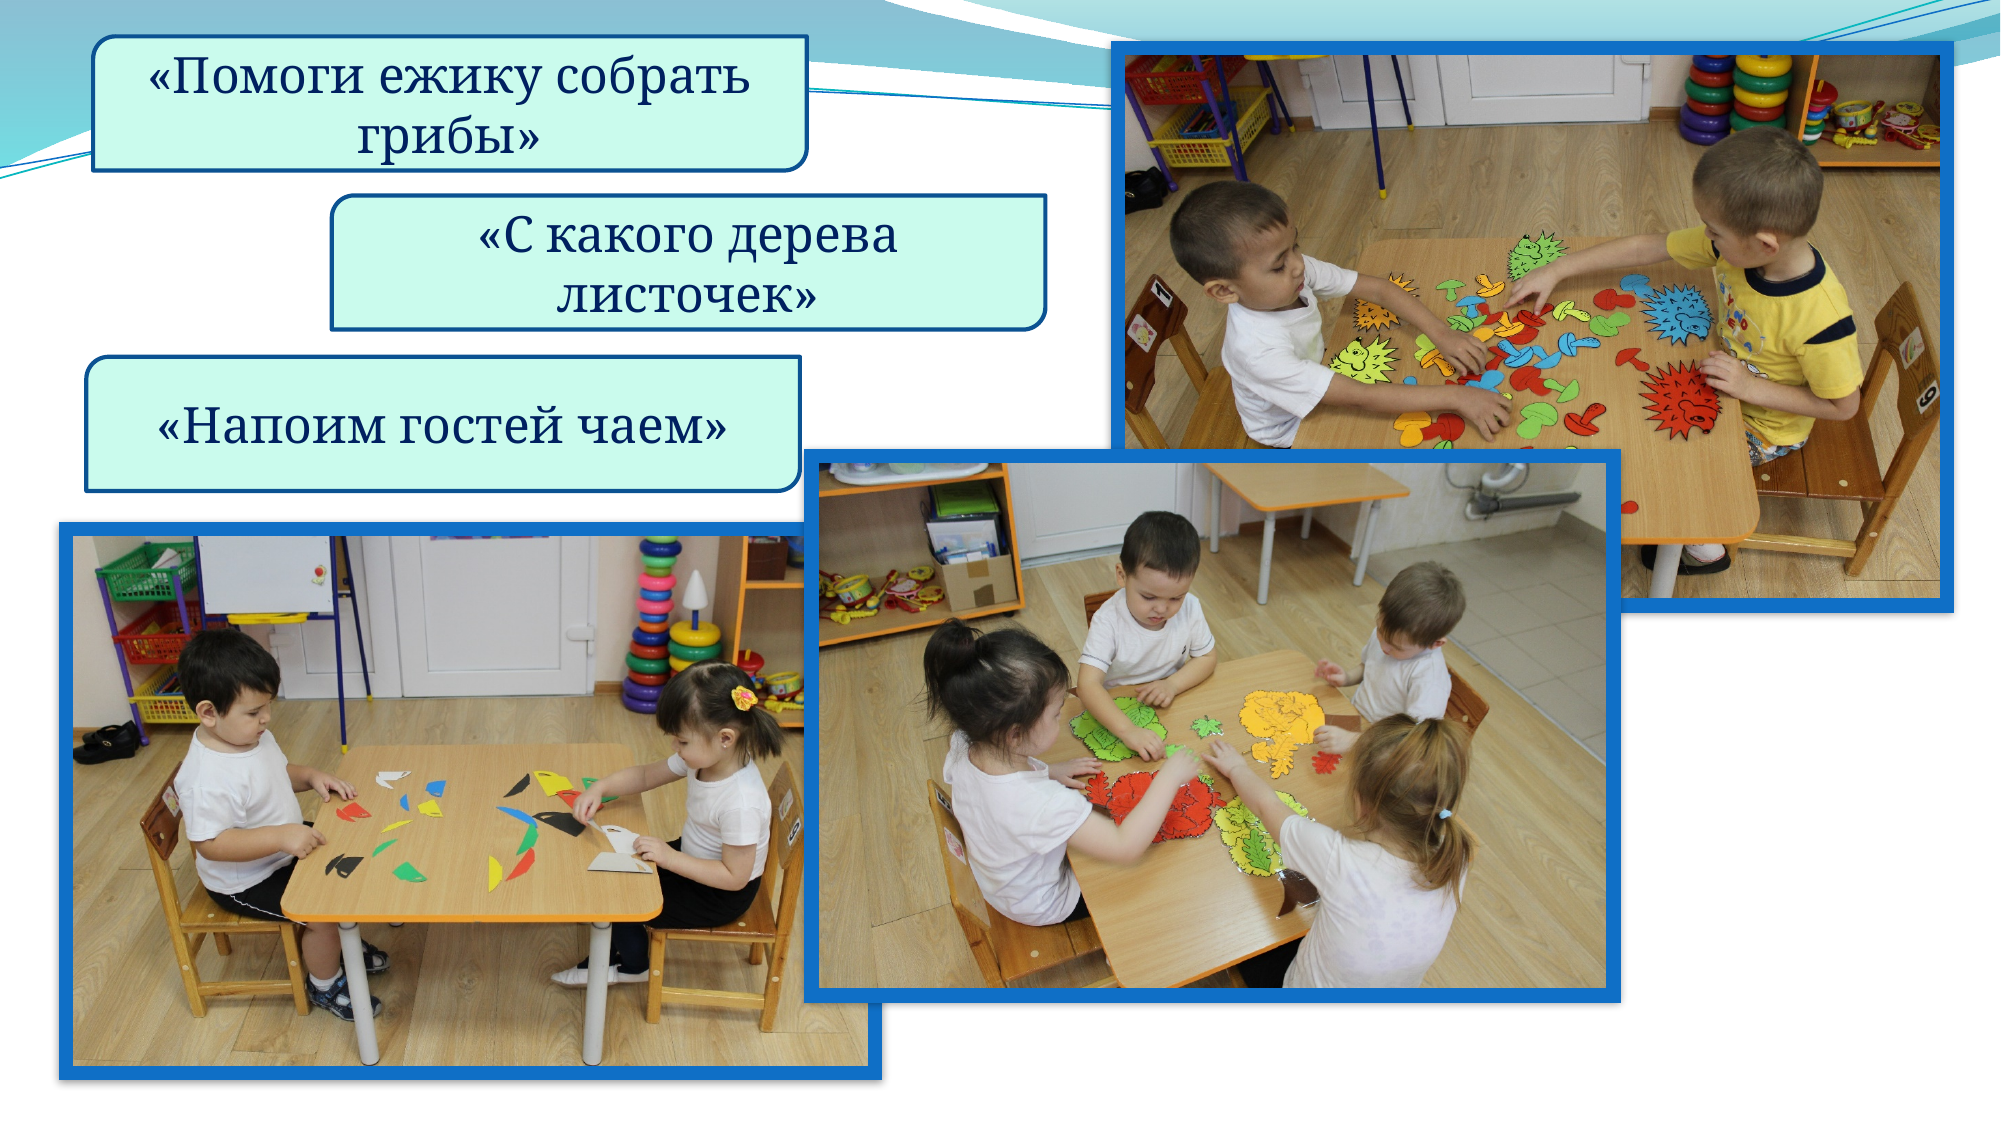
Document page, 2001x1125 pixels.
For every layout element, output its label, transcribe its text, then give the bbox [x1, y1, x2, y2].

text_box «С какого дерева листочек» [329, 193, 1048, 332]
text_box «Помоги ежику собрать грибы» [91, 34, 809, 173]
picture [818, 55, 1940, 989]
text_box «Напоим гостей чаем» [84, 354, 802, 494]
picture [73, 535, 868, 1066]
